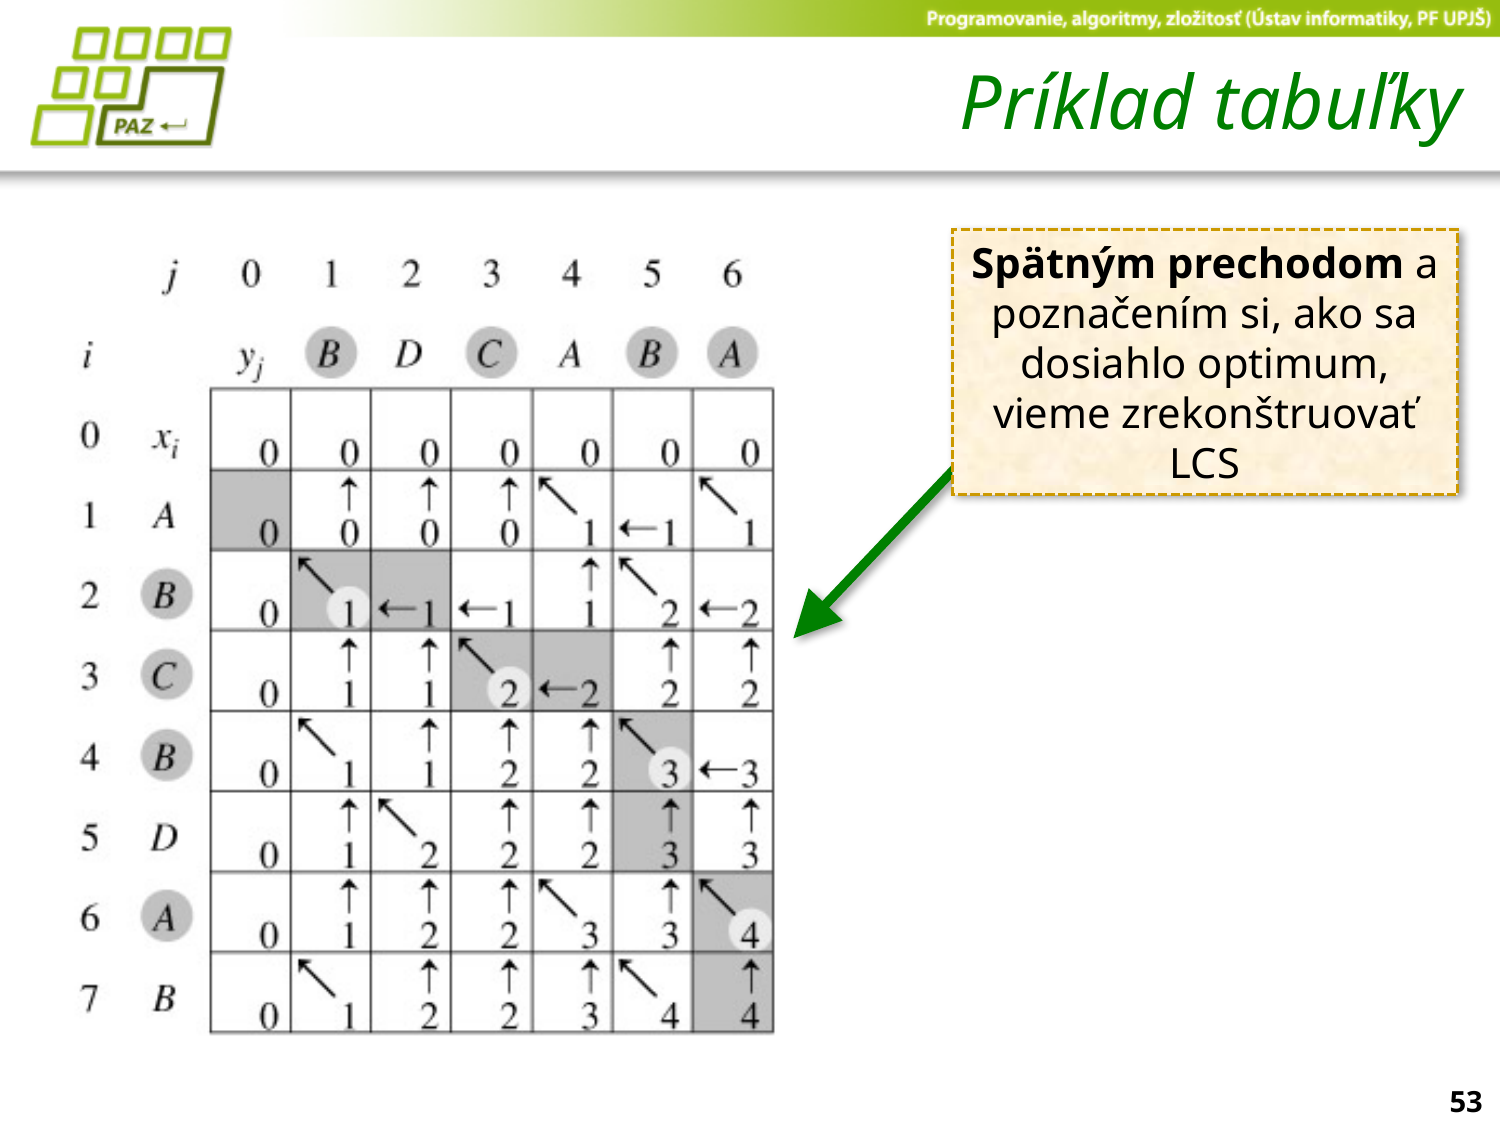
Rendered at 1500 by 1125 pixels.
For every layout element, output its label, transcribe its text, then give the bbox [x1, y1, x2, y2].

title Príklad tabuľky [343, 46, 1477, 135]
picture [0, 0, 1500, 1125]
text_box Spätným prechodom a poznačením si, ako sa dosiahlo optimum, vieme zrekonštruovať LCS [952, 229, 1458, 495]
